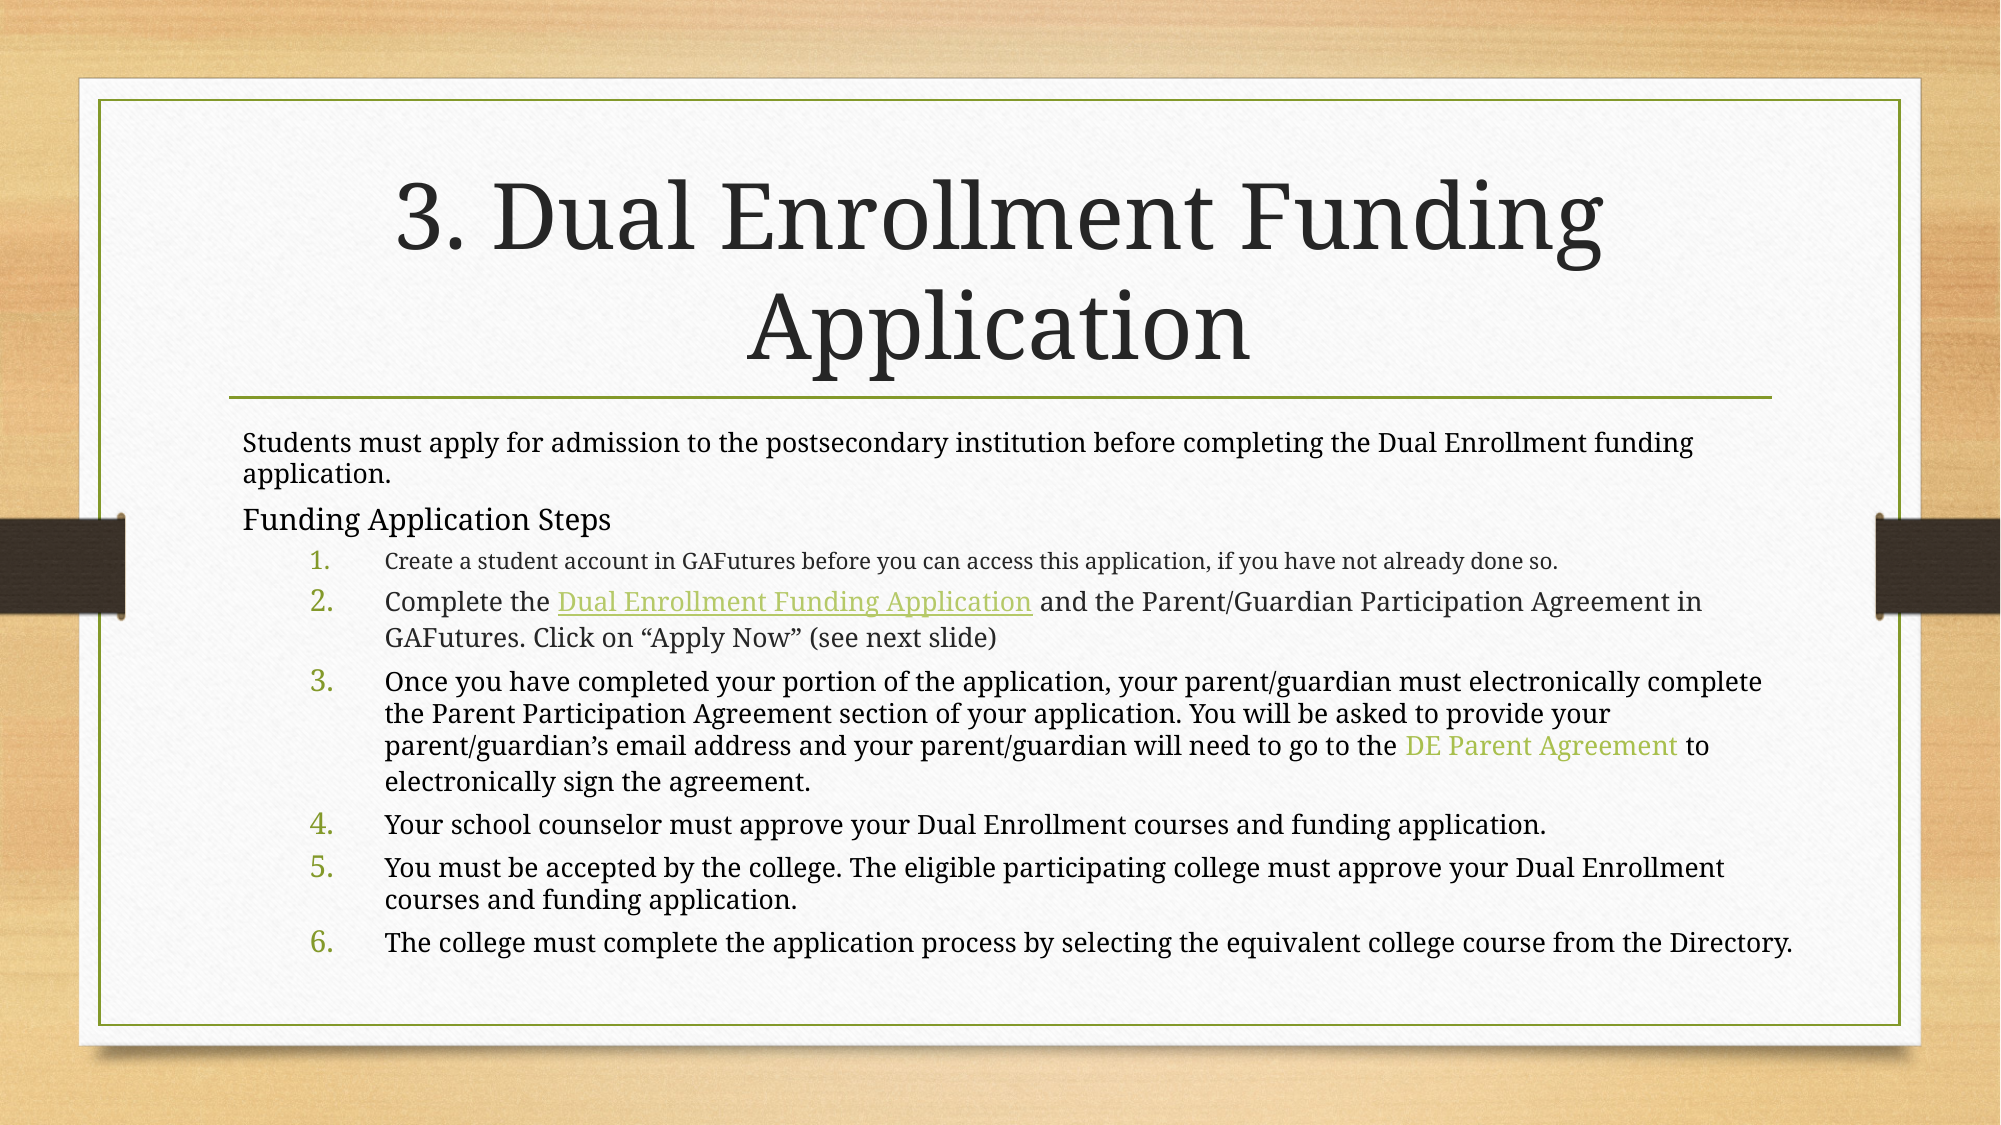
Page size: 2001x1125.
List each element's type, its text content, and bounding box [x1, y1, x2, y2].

title 3. Dual Enrollment Funding Application [212, 161, 1788, 375]
picture [0, 0, 2001, 1125]
list Students must apply for admission to the postsecondary institution before completing the Dual Enrollment funding application. Funding Application Steps Create a student account in GAFutures before you can access this application, if you have not already done so. Complete the Dual Enrollment Funding Application and the Parent/Guardian Participation Agreement in GAFutures. Click on “Apply Now” (see next slide) Once you have completed your portion of the application, your parent/guardian must electronically complete the Parent Participation Agreement section of your application. You will be asked to provide your parent/guardian’s email address and your parent/guardian will need to go to the DE Parent Agreement to electronically sign the agreement. Your school counselor must approve your Dual Enrollment courses and funding application. You must be accepted by the college. The eligible participating college must approve your Dual Enrollment courses and funding application. The college must complete the application process by selecting the equivalent college course from the Directory. [227, 417, 1823, 1008]
